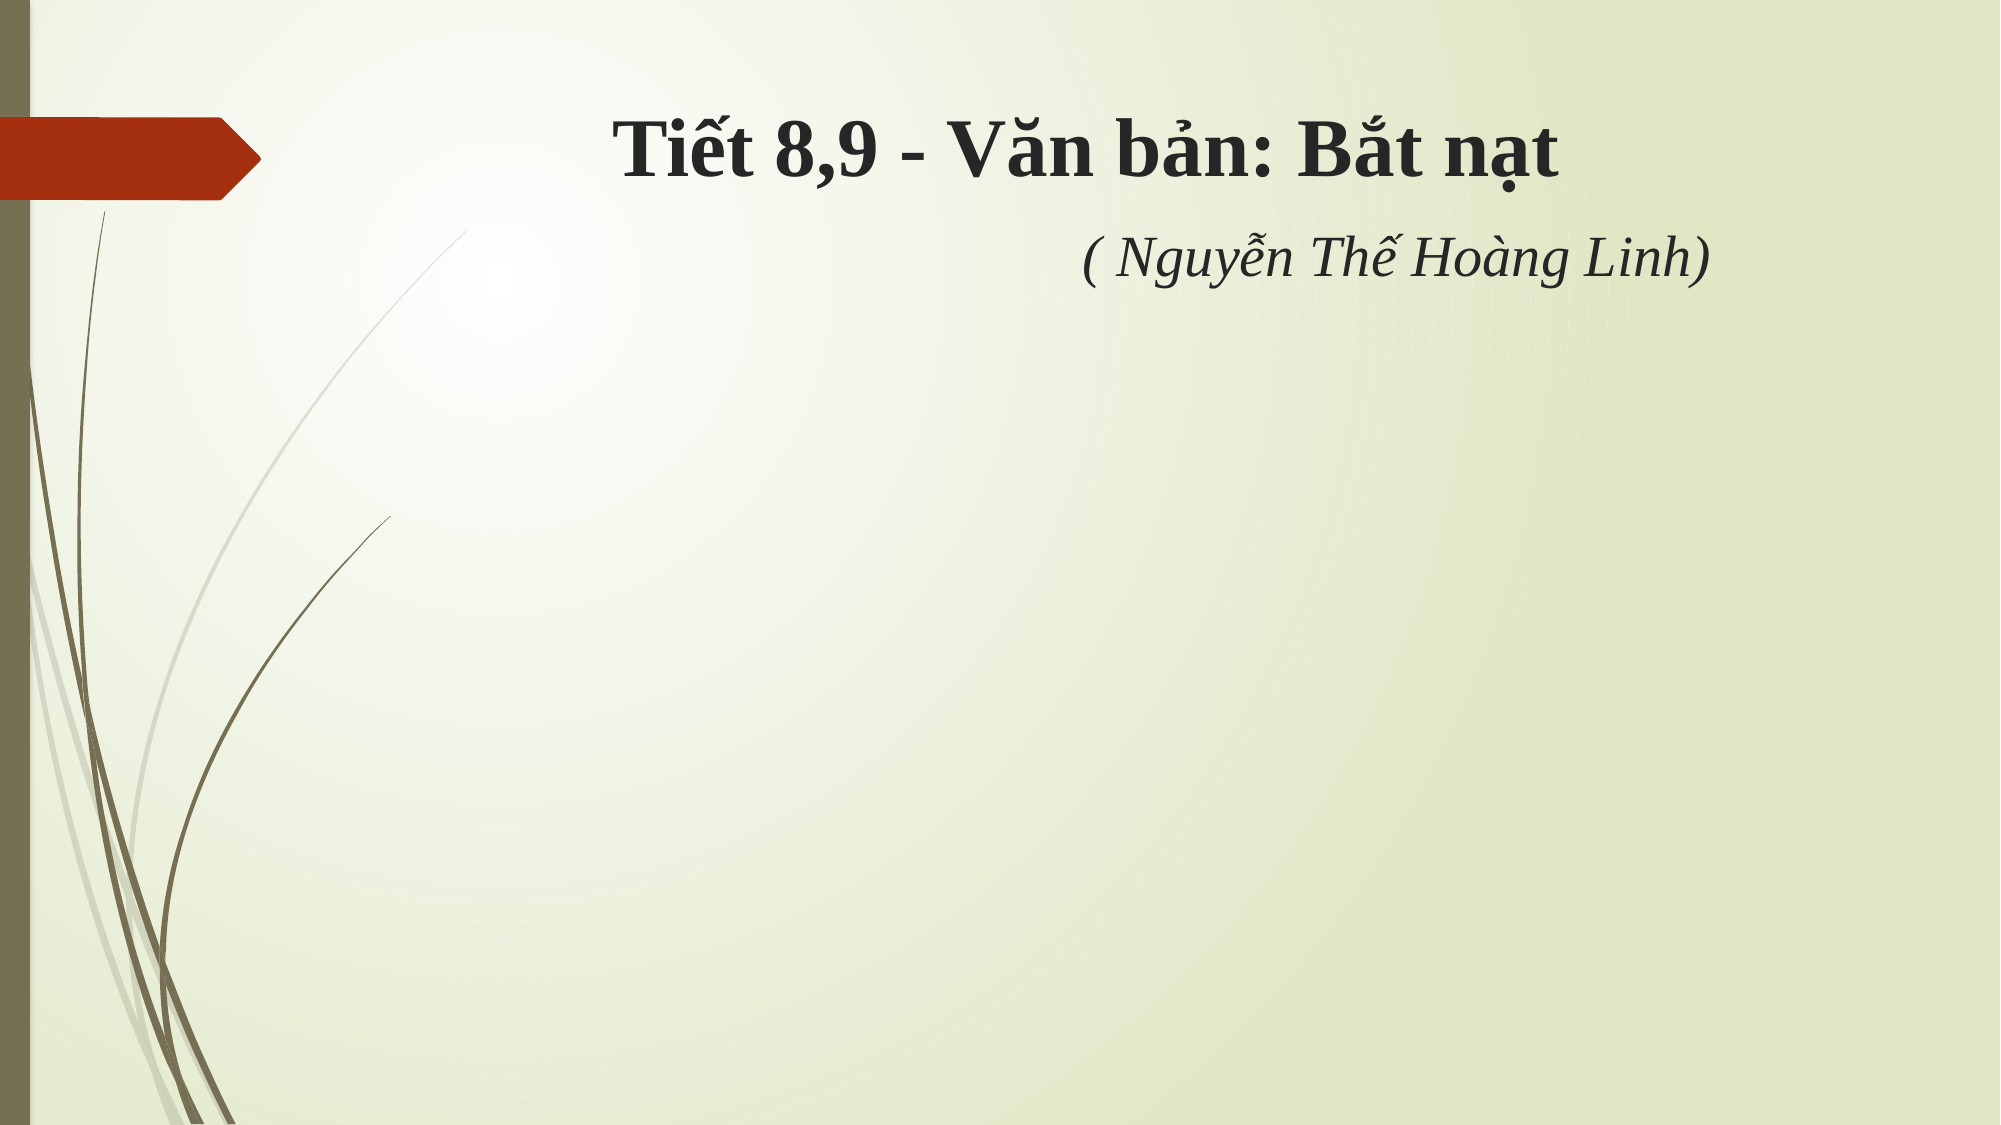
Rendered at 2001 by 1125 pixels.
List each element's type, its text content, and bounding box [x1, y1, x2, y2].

title Tiết 8,9 - Văn bản: Bắt nạt ( Nguyễn Thế Hoàng Linh) [285, 85, 1888, 313]
